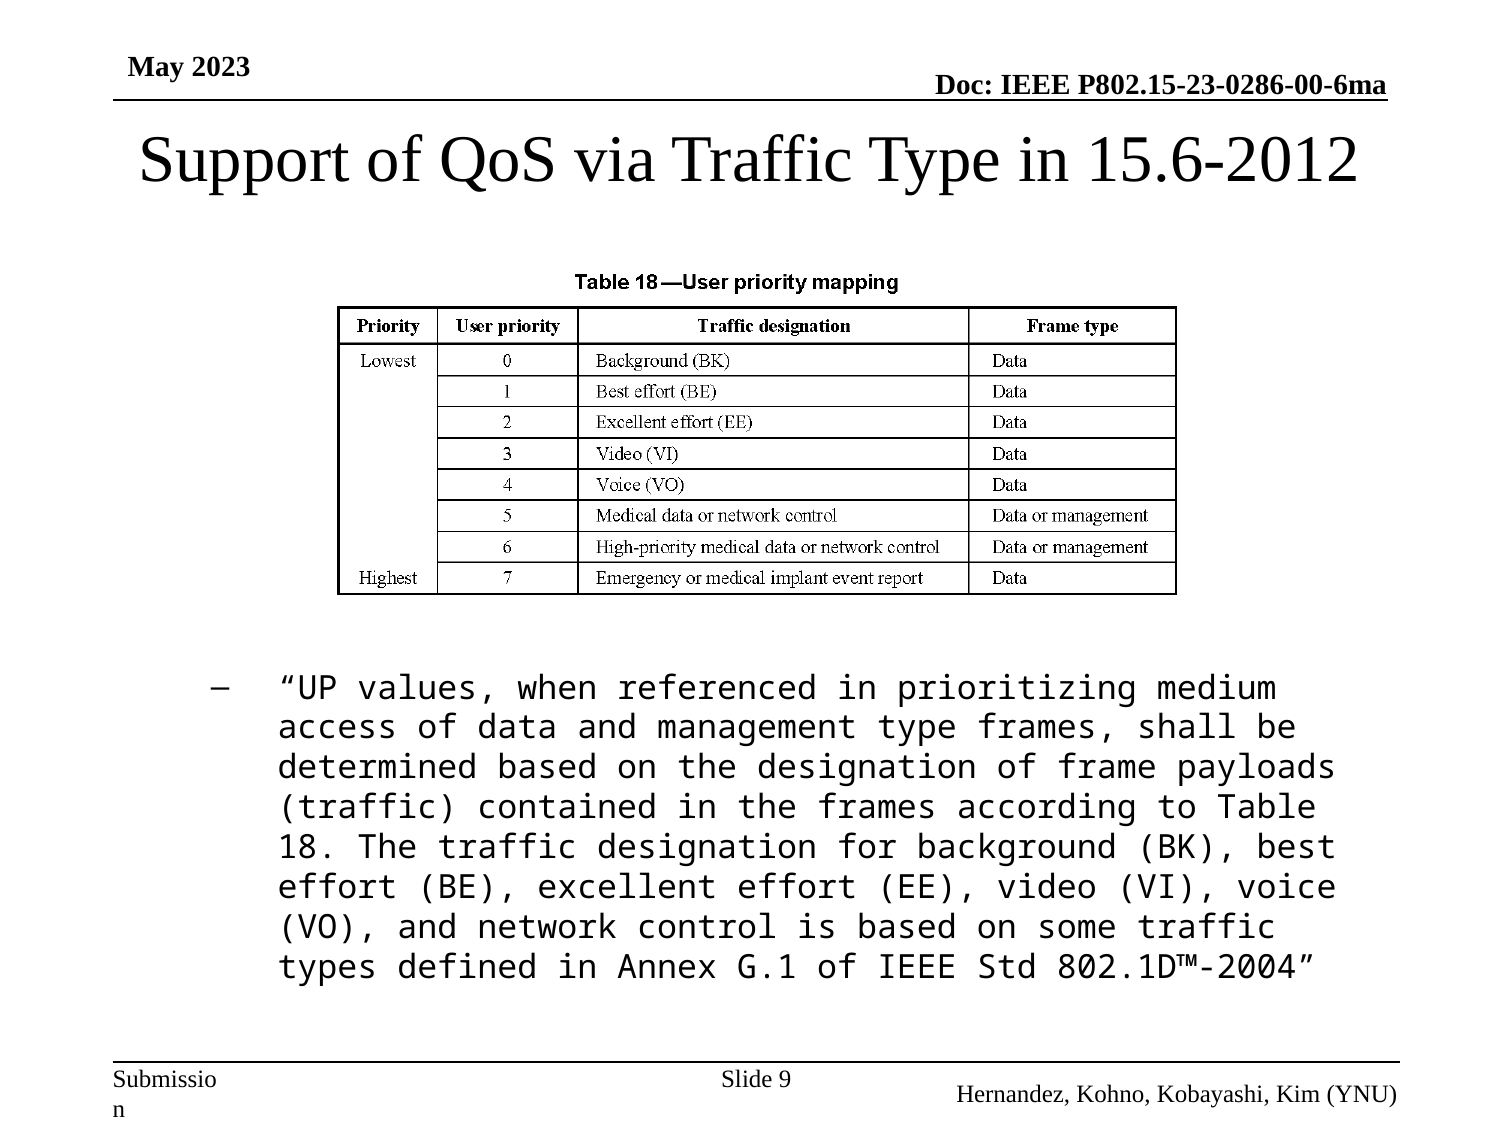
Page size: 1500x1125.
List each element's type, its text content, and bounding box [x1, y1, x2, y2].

title Support of QoS via Traffic Type in 15.6-2012 [112, 112, 1388, 216]
slide_number Slide 9 [712, 1062, 801, 1093]
footer Hernandez, Kohno, Kobayashi, Kim (YNU) [900, 1062, 1413, 1093]
picture [305, 255, 1208, 613]
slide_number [112, 62, 375, 98]
list “UP values, when referenced in prioritizing medium access of data and management type frames, shall be determined based on the designation of frame payloads (traffic) contained in the frames according to Table 18. The traffic designation for background (BK), best effort (BE), excellent effort (EE), video (VI), voice (VO), and network control is based on some traffic types defined in Annex G.1 of IEEE Std 802.1D™-2004” [112, 216, 1388, 892]
